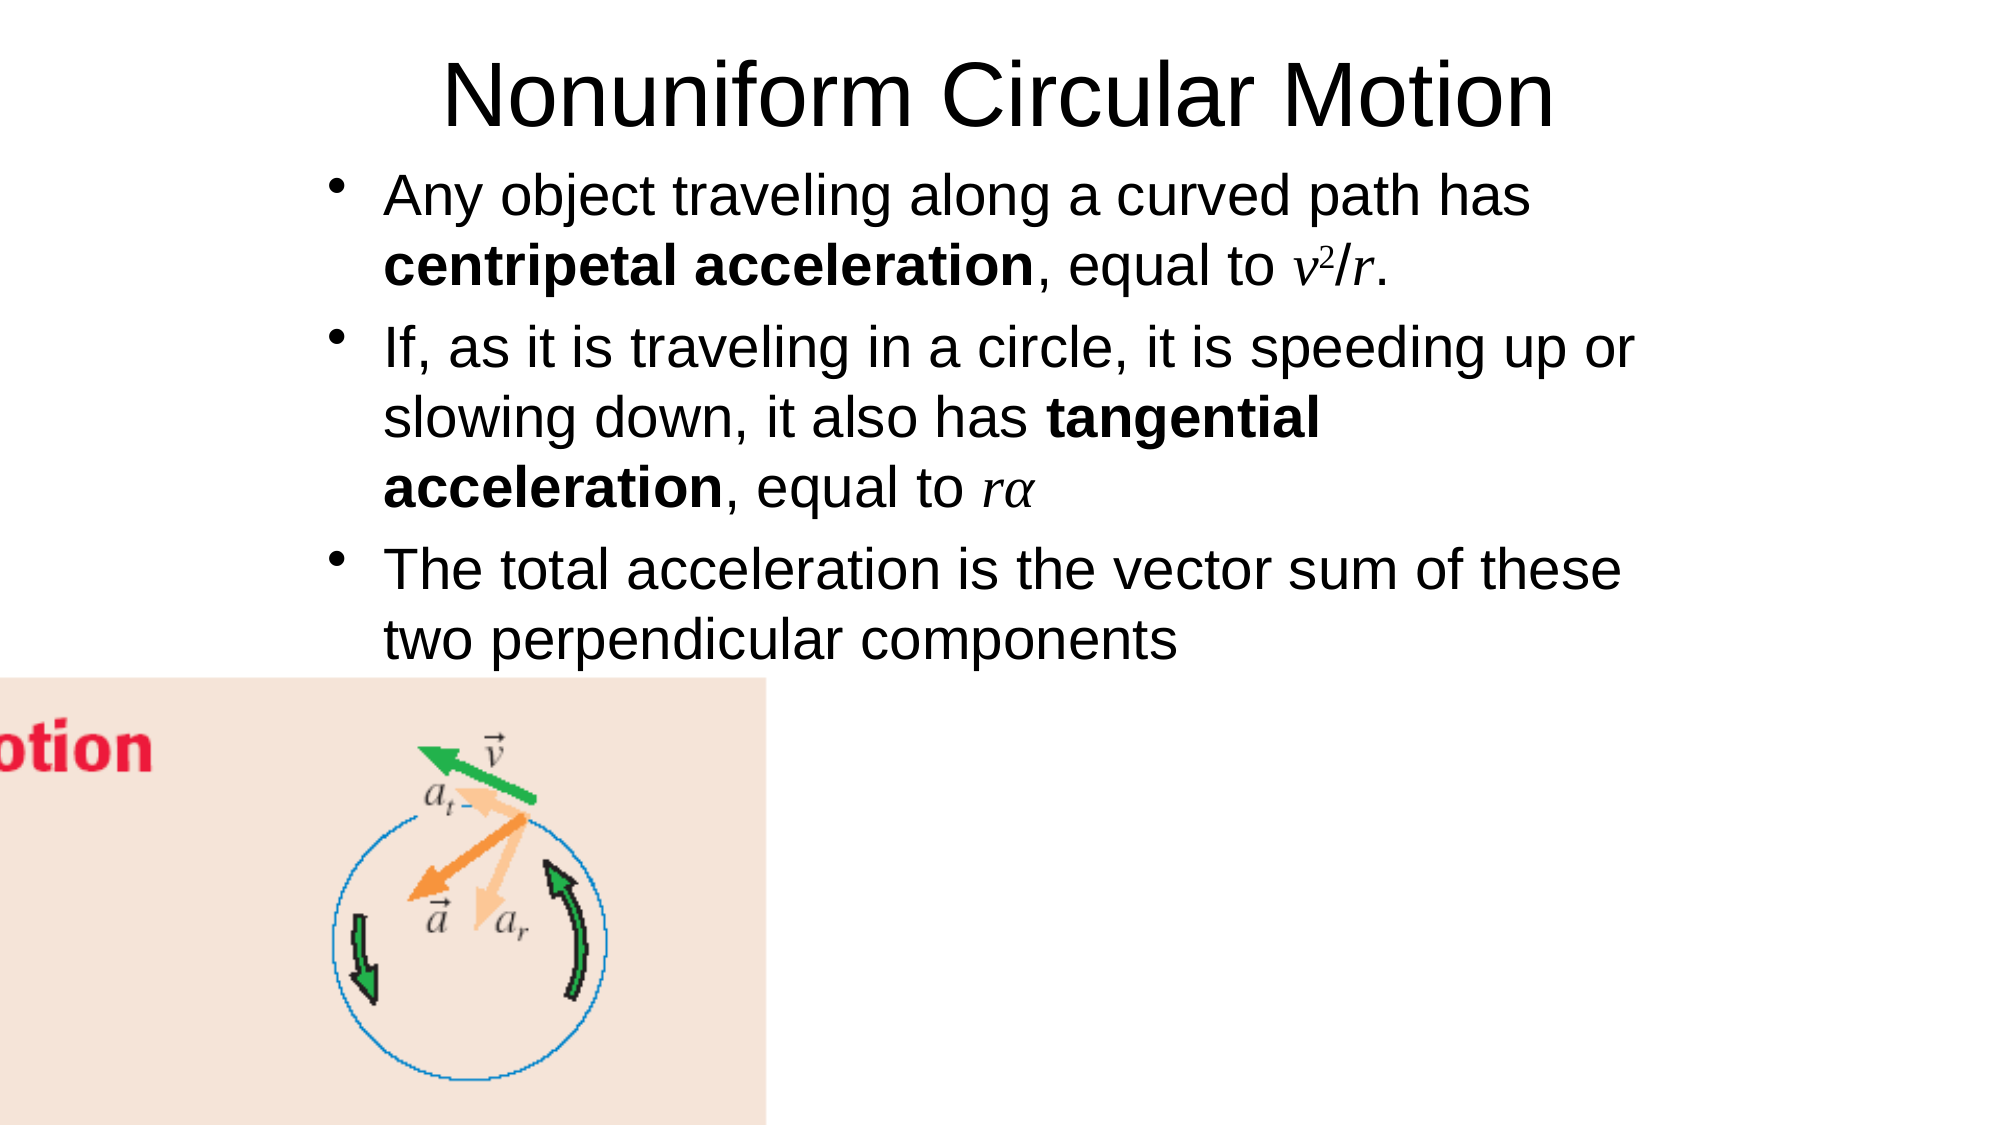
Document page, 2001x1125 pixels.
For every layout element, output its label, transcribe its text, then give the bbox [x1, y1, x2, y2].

title Nonuniform Circular Motion [324, 24, 1675, 149]
list Any object traveling along a curved path has centripetal acceleration, equal to v2/r. If, as it is traveling in a circle, it is speeding up or slowing down, it also has tangential acceleration, equal to rα The total acceleration is the vector sum of these two perpendicular components [312, 149, 1675, 700]
picture [0, 674, 776, 1125]
